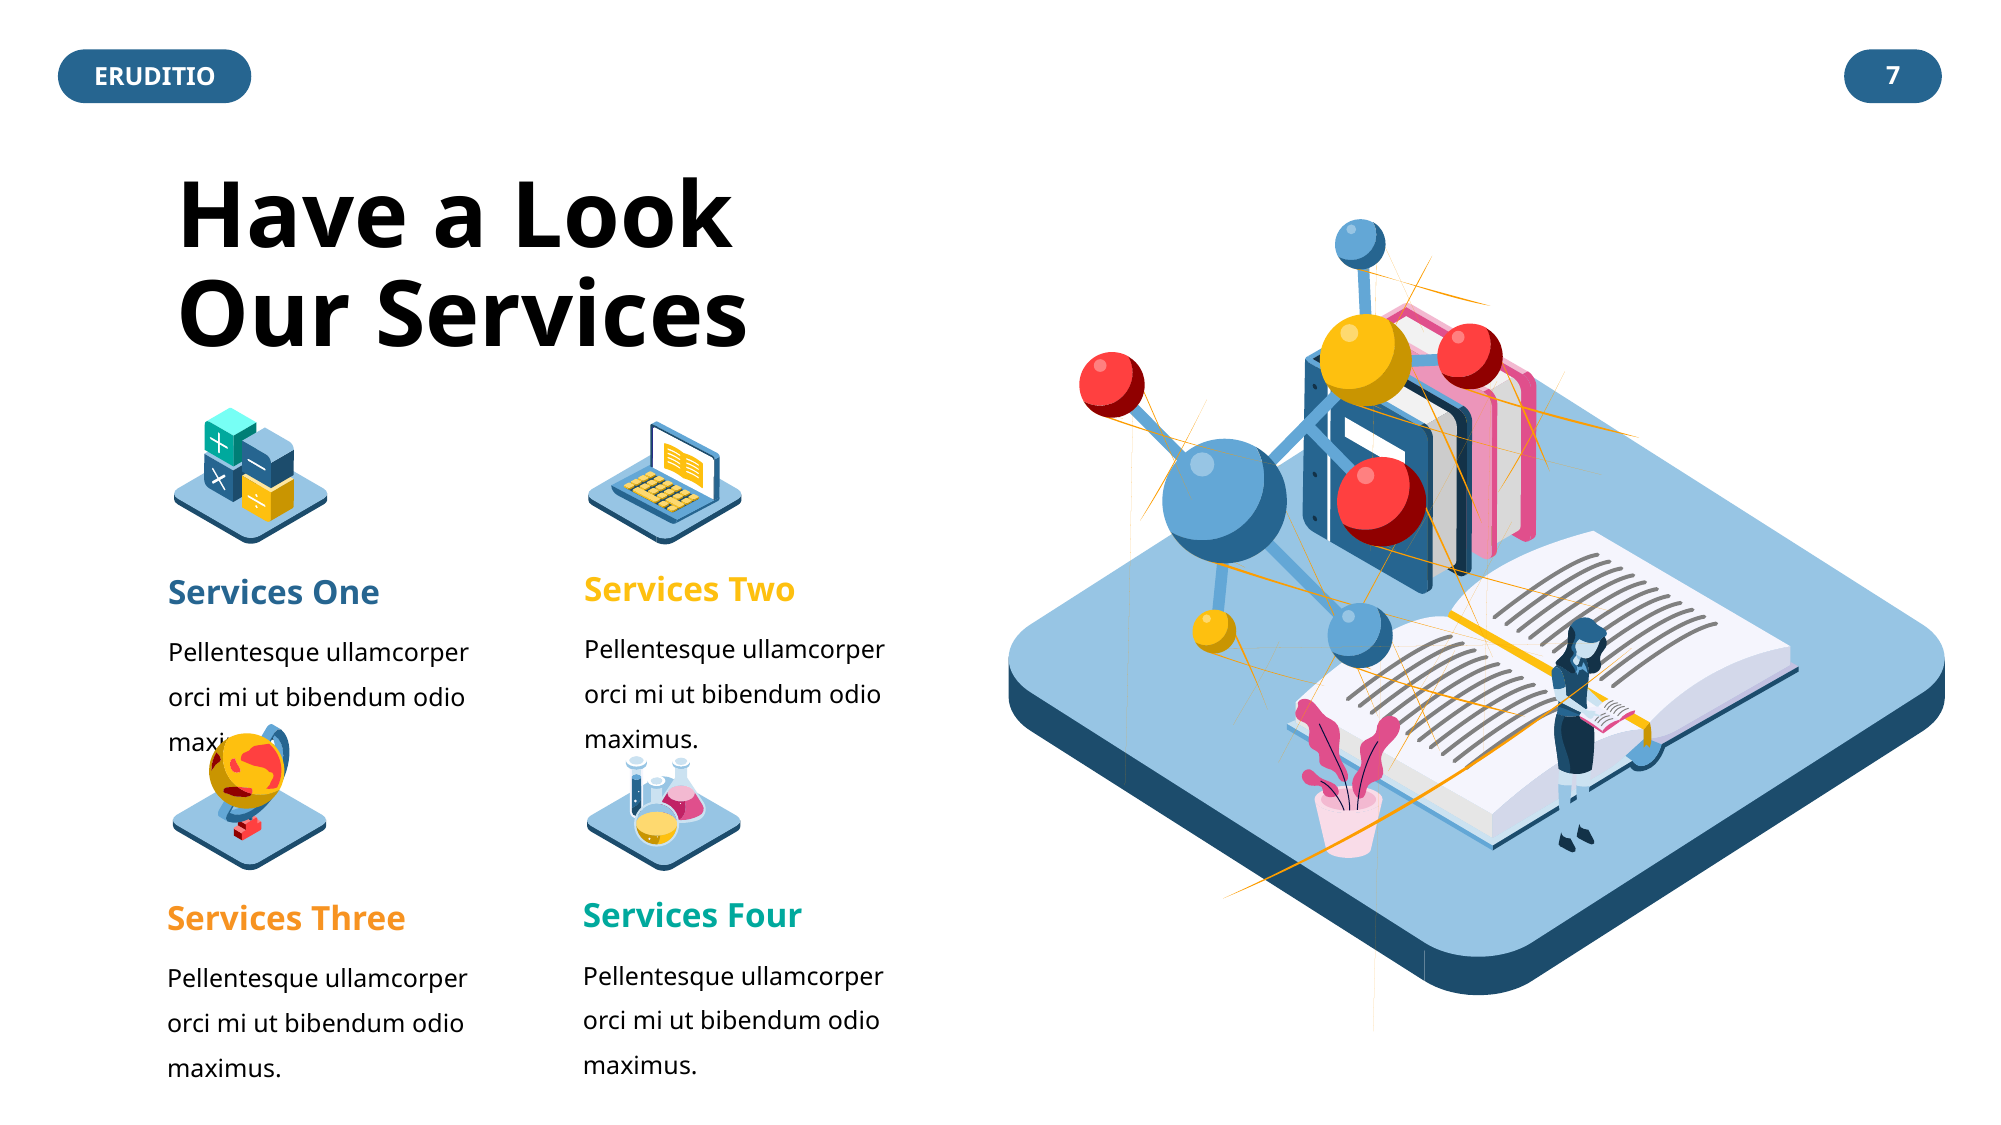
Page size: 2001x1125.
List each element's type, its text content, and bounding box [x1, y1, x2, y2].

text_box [204, 407, 294, 521]
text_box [210, 724, 290, 840]
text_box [1295, 698, 1400, 858]
text_box Services Three [152, 889, 472, 940]
slide_number 7 [1855, 46, 1931, 107]
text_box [1008, 360, 1943, 992]
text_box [588, 449, 742, 544]
text_box Services Two [569, 560, 889, 611]
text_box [1502, 302, 1537, 594]
text_box Pellentesque ullamcorper orci mi ut bibendum odio maximus. [153, 614, 519, 764]
text_box Pellentesque ullamcorper orci mi ut bibendum odio maximus. [569, 611, 935, 761]
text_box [172, 775, 326, 870]
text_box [625, 754, 706, 847]
title Have a Look Our Services [161, 109, 1288, 426]
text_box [174, 449, 327, 544]
text_box Services One [153, 563, 473, 614]
text_box Services Four [568, 887, 888, 937]
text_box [1551, 617, 1635, 853]
text_box Pellentesque ullamcorper orci mi ut bibendum odio maximus. [152, 940, 518, 1090]
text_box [611, 421, 720, 524]
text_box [1286, 530, 1799, 851]
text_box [587, 776, 740, 871]
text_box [1079, 219, 1502, 672]
text_box Pellentesque ullamcorper orci mi ut bibendum odio maximus. [568, 937, 934, 1088]
